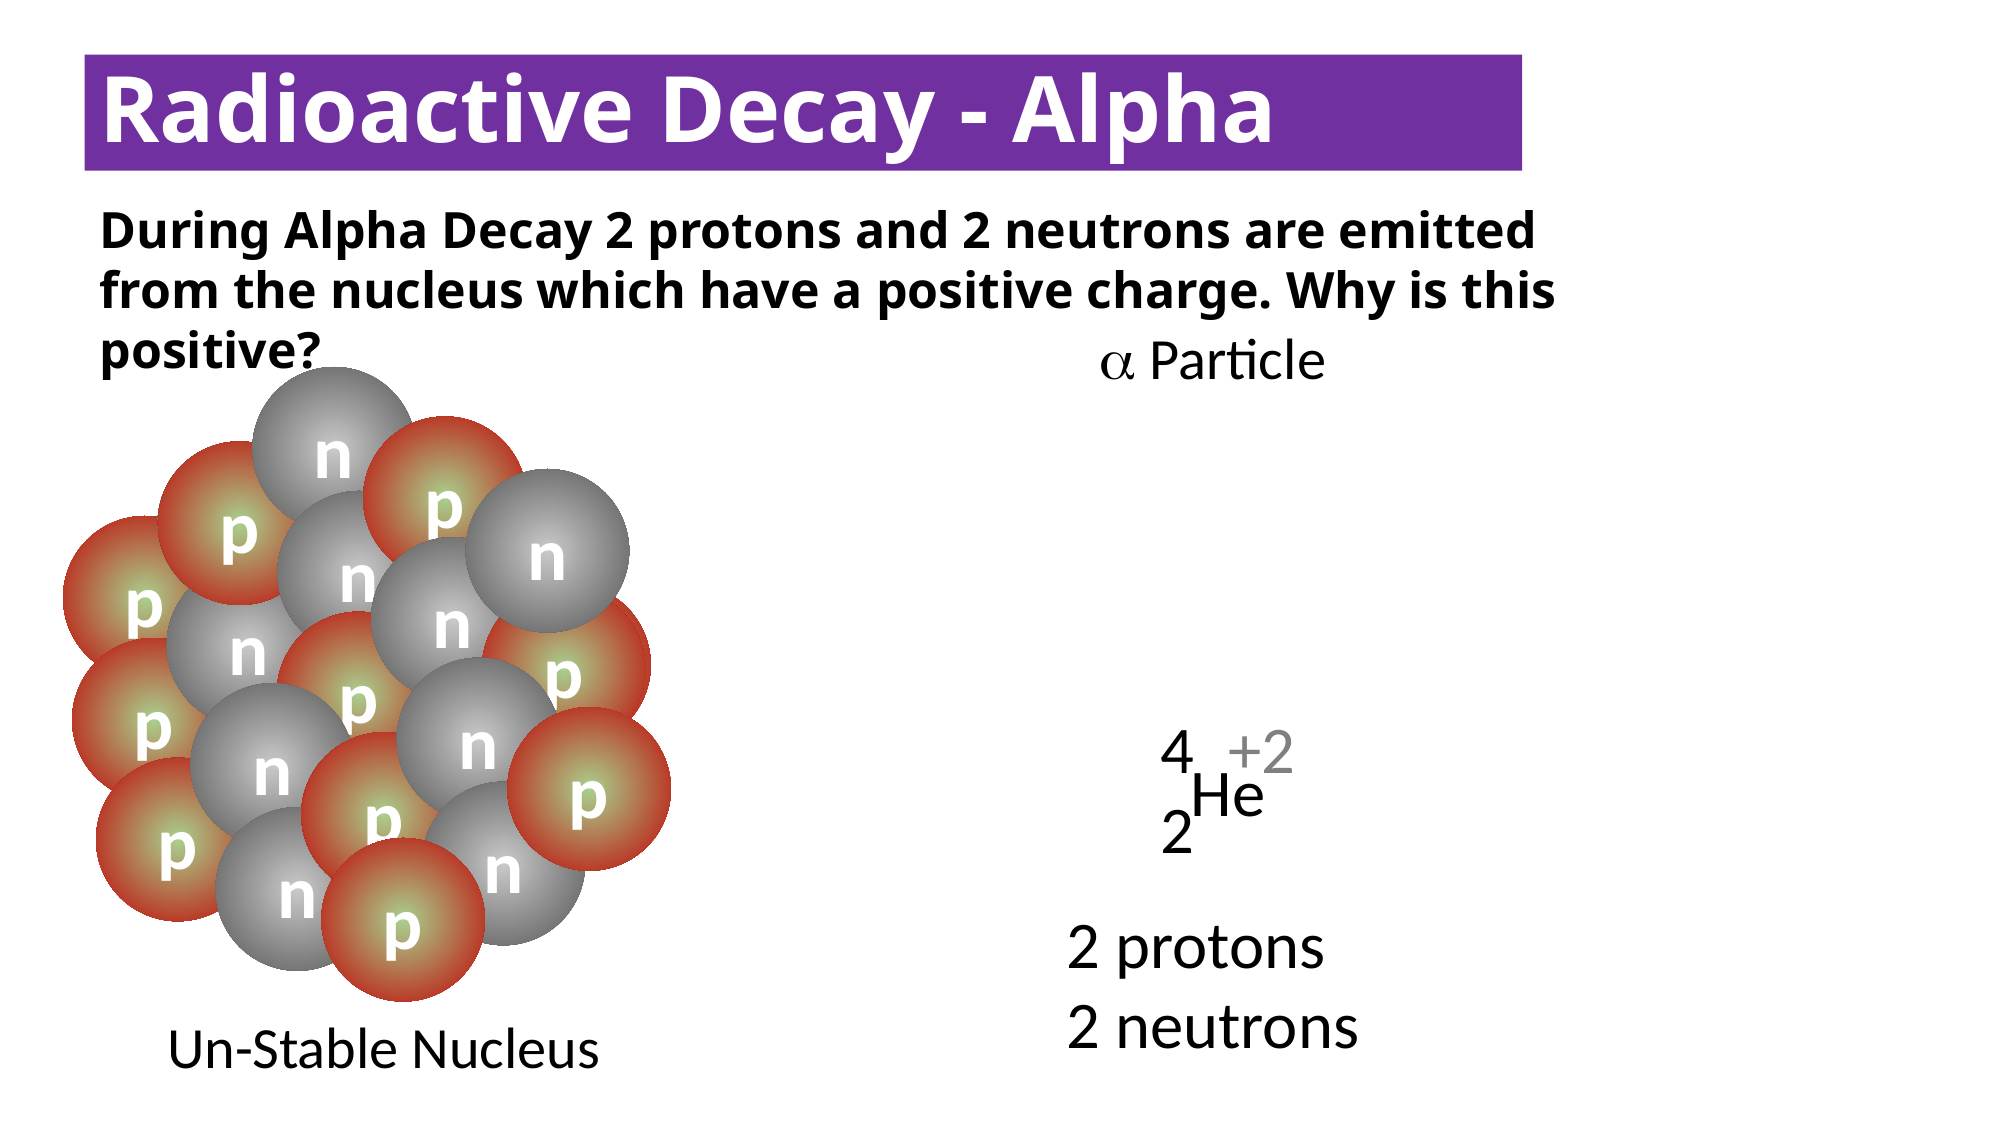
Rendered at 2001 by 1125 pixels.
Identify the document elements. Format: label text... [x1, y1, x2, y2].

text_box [1145, 699, 1281, 876]
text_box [63, 366, 671, 1002]
text_box Stable Nucleus [237, 1003, 616, 1088]
text_box  Particle [1084, 313, 1342, 399]
text_box During Alpha Decay 2 protons and 2 neutrons are emitted from the nucleus which have a positive charge. Why is this positive? [84, 191, 1637, 387]
text_box +2 [1281, 699, 1311, 795]
text_box Un- [152, 1003, 237, 1088]
title Radioactive Decay - Alpha [84, 54, 1523, 171]
text_box 2 protons 2 neutrons [1051, 894, 1375, 1070]
